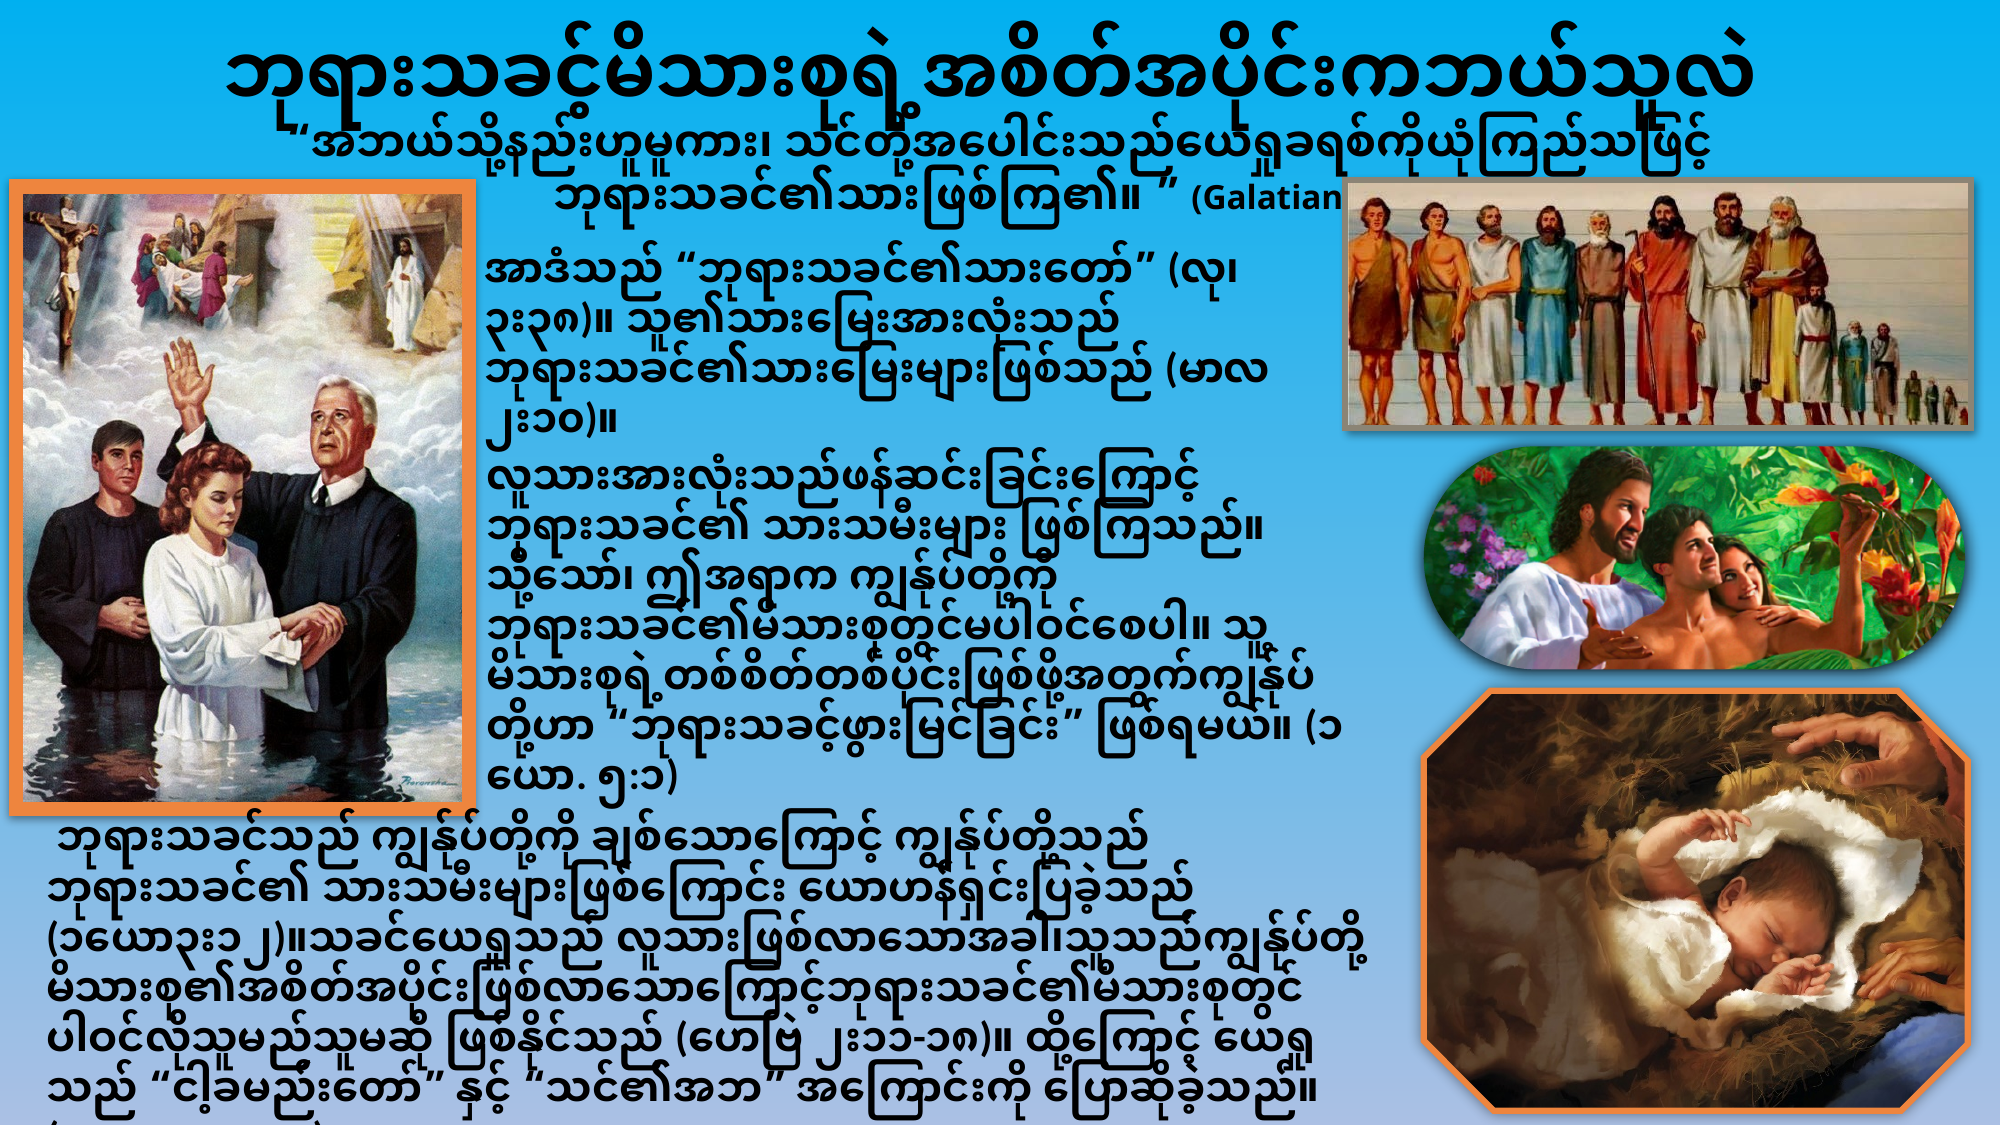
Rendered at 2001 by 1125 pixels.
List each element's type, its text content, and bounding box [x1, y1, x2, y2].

text_box ဘုရားသခင်သည် ကျွန်ုပ်တို့ကို ချစ်သောကြောင့် ကျွန်ုပ်တို့သည် ဘုရားသခင်၏ သားသမီးများဖြစ်ကြောင်း ယောဟန်ရှင်းပြခဲ့သည် (၁ယော၃း၁၂)။သခင်ယေရှုသည် လူသားဖြစ်လာသောအခါ၊သူသည်ကျွန်ုပ်တို့မိသားစု၏အစိတ်အပိုင်းဖြစ်လာသောကြောင့်ဘုရားသခင်၏မိသားစုတွင်ပါဝင်လိုသူမည်သူမဆို ဖြစ်နိုင်သည် (ဟေဗြဲ ၂း၁၁-၁၈)။ ထို့ကြောင့် ယေရှုသည် “ငါ့ခမည်းတော်” နှင့် “သင်၏အဘ” အကြောင်းကို ပြောဆိုခဲ့သည်။ ( ယော. ၂၀:၁၇ ) [31, 801, 1405, 1125]
picture [1423, 690, 1968, 1111]
picture [1348, 183, 1968, 425]
text_box လူသားအားလုံးသည်ဖန်ဆင်းခြင်းကြောင့်ဘုရားသခင်၏ သားသမီးများ ဖြစ်ကြသည်။သို့သော်၊ ဤအရာက ကျွန်ုပ်တို့ကို ဘုရားသခင်၏မိသားစုတွင်မပါဝင်စေပါ။ သူ့မိသားစုရဲ့တစ်စိတ်တစ်ပိုင်းဖြစ်ဖို့အတွက်ကျွန်ုပ်တို့ဟာ “ဘုရားသခင့်ဖွားမြင်ခြင်း” ဖြစ်ရမယ်။ (၁ ယော. ၅:၁) [471, 440, 1371, 801]
picture [1423, 446, 1966, 670]
text_box “အဘယ်သို့နည်းဟူမူကား၊ သင်တို့အပေါင်းသည်ယေရှုခရစ်ကိုယုံကြည်သဖြင့် ဘုရားသခင်၏သားဖြစ်ကြ၏။ ” (Galatians 3:26) [182, 104, 1818, 226]
text_box အာဒံသည် “ဘုရားသခင်၏သားတော်” (လု၊ ၃း၃၈)။ သူ၏သားမြေးအားလုံးသည်ဘုရားသခင်၏သားမြေးများဖြစ်သည် (မာလ ၂း၁၀)။ [482, 233, 1346, 440]
picture [23, 193, 462, 802]
text_box ဘုရား​သခင့်​မိသားစု​ရဲ့အစိတ်အပိုင်း​ကဘယ်သူ​လဲ [0, 14, 2000, 119]
